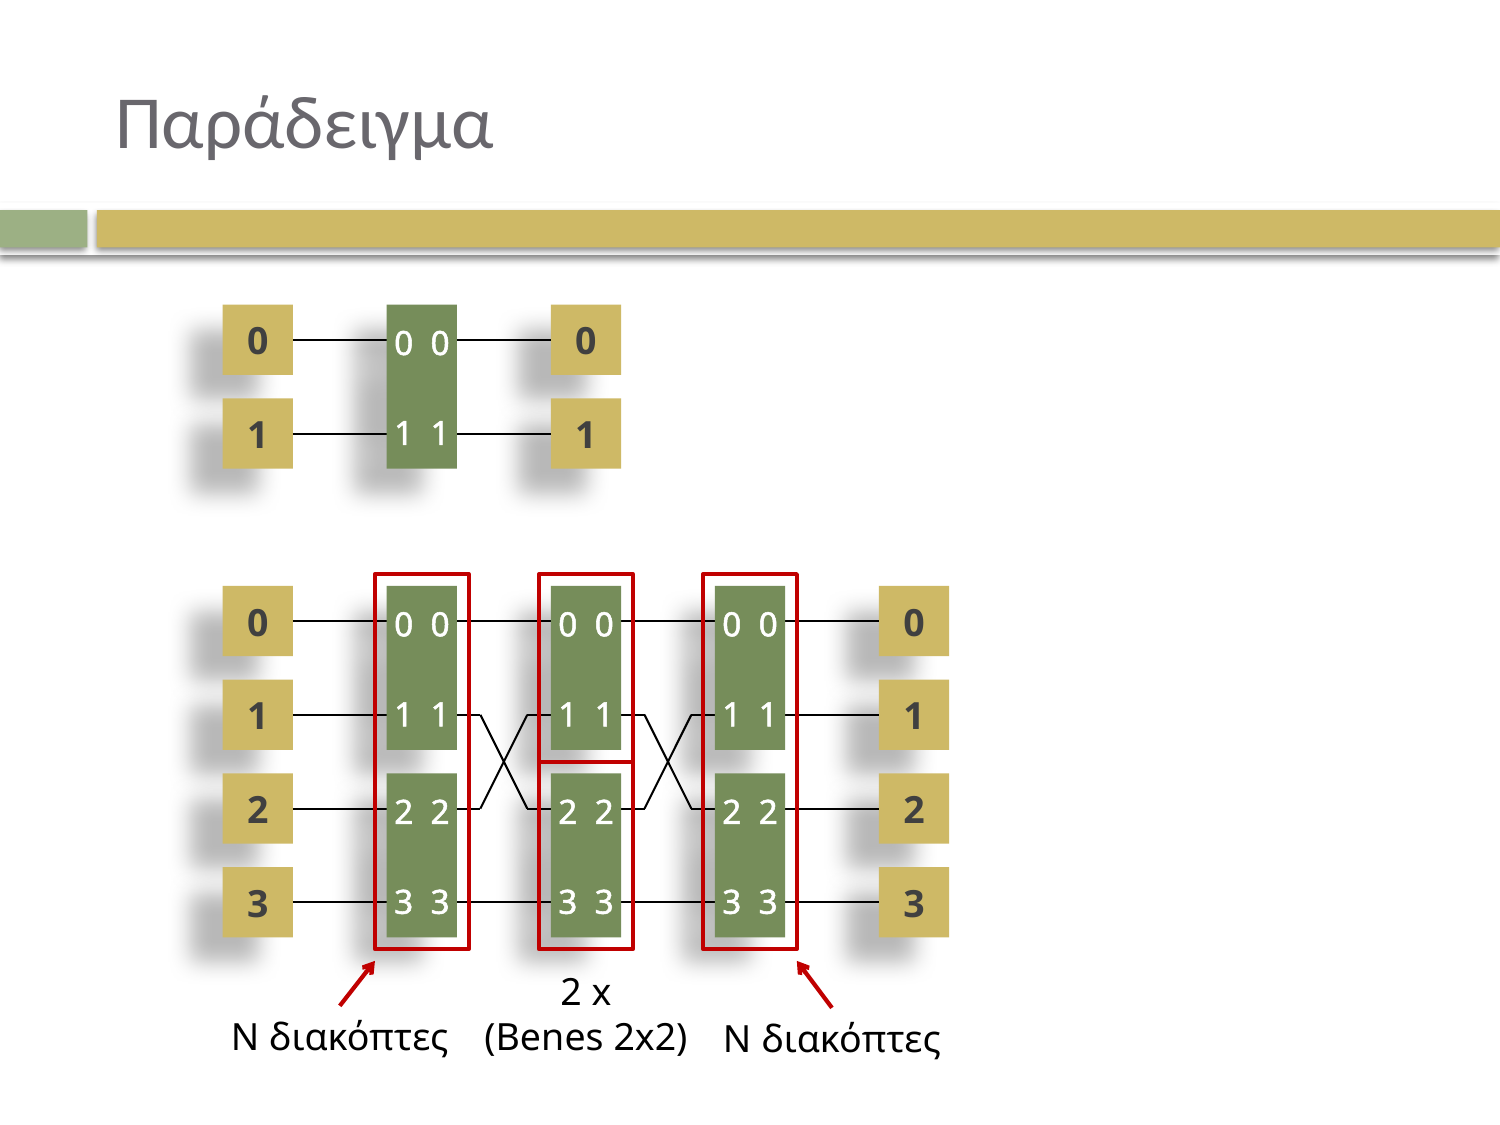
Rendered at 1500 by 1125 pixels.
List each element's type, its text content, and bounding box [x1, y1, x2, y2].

text_box N διακόπτες [210, 1005, 469, 1066]
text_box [456, 737, 552, 786]
text_box [373, 573, 470, 951]
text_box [790, 966, 839, 1003]
text_box N διακόπτες [703, 1007, 961, 1068]
text_box 1 [221, 397, 294, 470]
text_box [537, 573, 634, 760]
text_box 0 [549, 303, 623, 377]
text_box 2 x (Benes 2x2) [468, 960, 704, 1066]
text_box 0 [221, 584, 294, 658]
text_box 1 [221, 678, 294, 752]
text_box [620, 737, 716, 786]
text_box 2 [221, 772, 294, 845]
text_box [537, 760, 634, 951]
text_box 3 [221, 866, 294, 939]
text_box 0 [877, 584, 951, 658]
text_box 3 [877, 866, 951, 939]
text_box 1 [549, 397, 623, 470]
title Παράδειγμα [100, 37, 1438, 200]
text_box 1 [877, 678, 951, 752]
text_box 0 [221, 303, 294, 377]
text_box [334, 965, 381, 1002]
text_box 0 0 1 1 [385, 303, 459, 470]
text_box 2 [877, 772, 951, 845]
text_box [701, 573, 798, 951]
